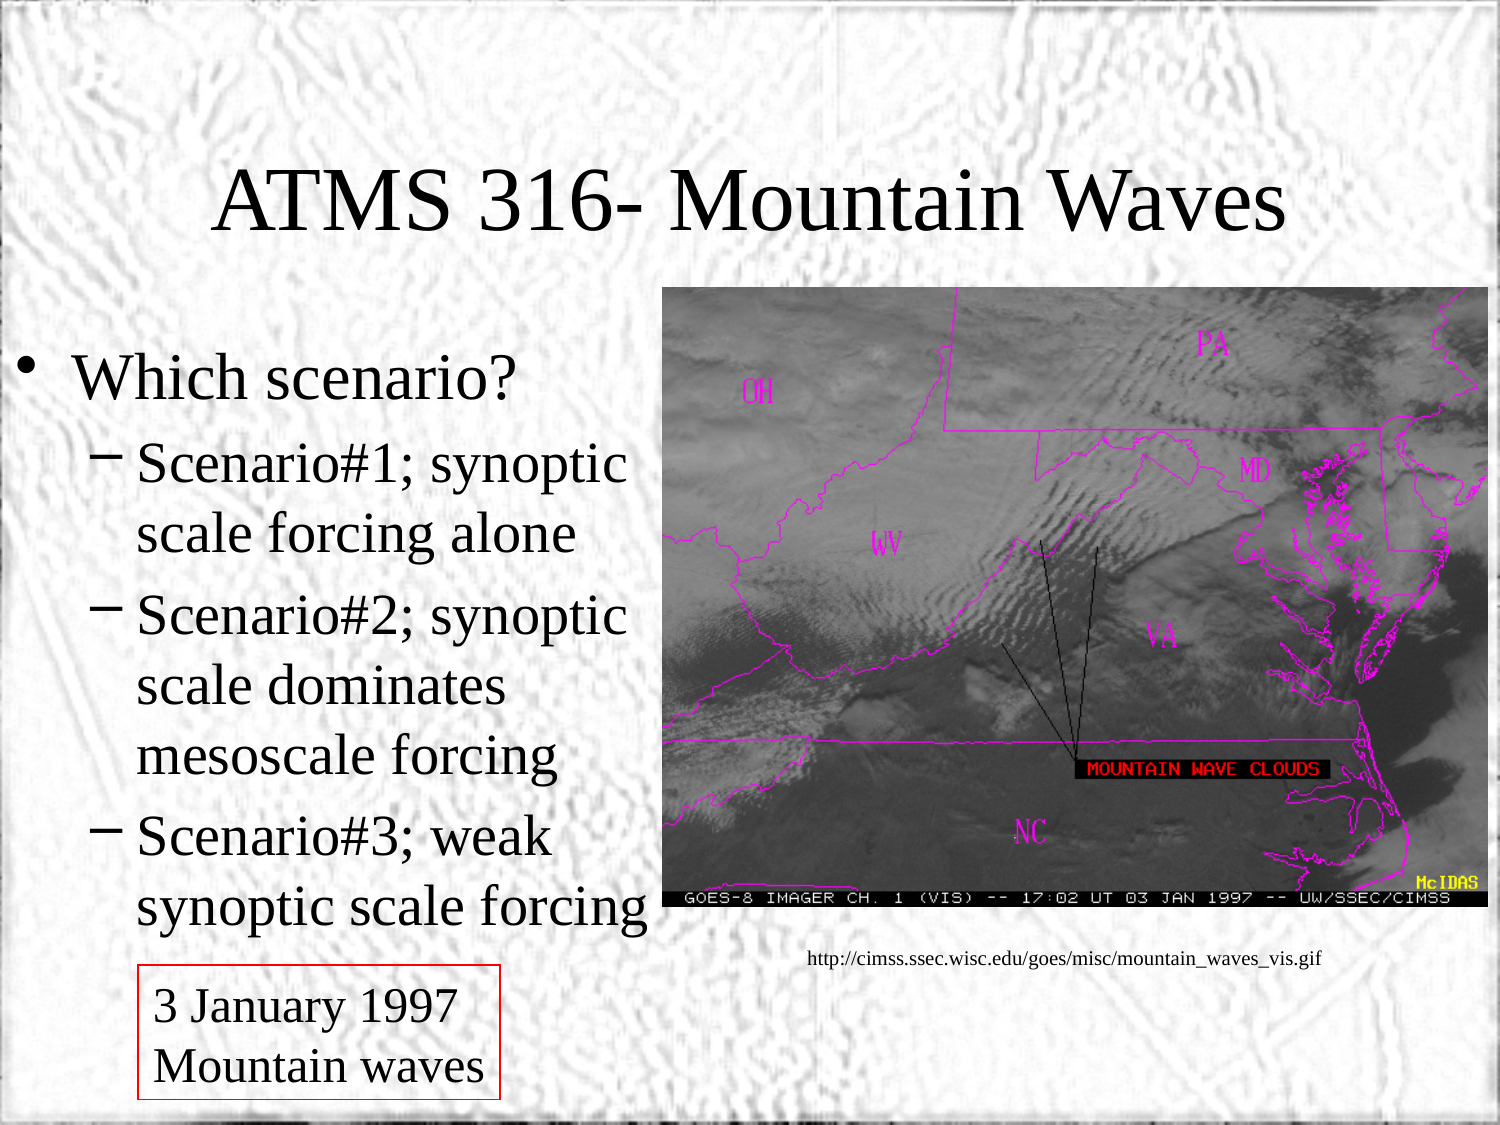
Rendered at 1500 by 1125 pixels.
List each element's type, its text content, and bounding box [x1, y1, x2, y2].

title ATMS 316- Mountain Waves [112, 99, 1388, 288]
text_box 3 January 1997 Mountain waves [138, 1001, 501, 1100]
list Which scenario? Scenario#1; synoptic scale forcing alone Scenario#2; synoptic scale dominates mesoscale forcing Scenario#3; weak synoptic scale forcing [0, 324, 676, 1001]
picture [0, 0, 1500, 1125]
text_box http://cimss.ssec.wisc.edu/goes/misc/mountain_waves_vis.gif [792, 937, 1338, 978]
